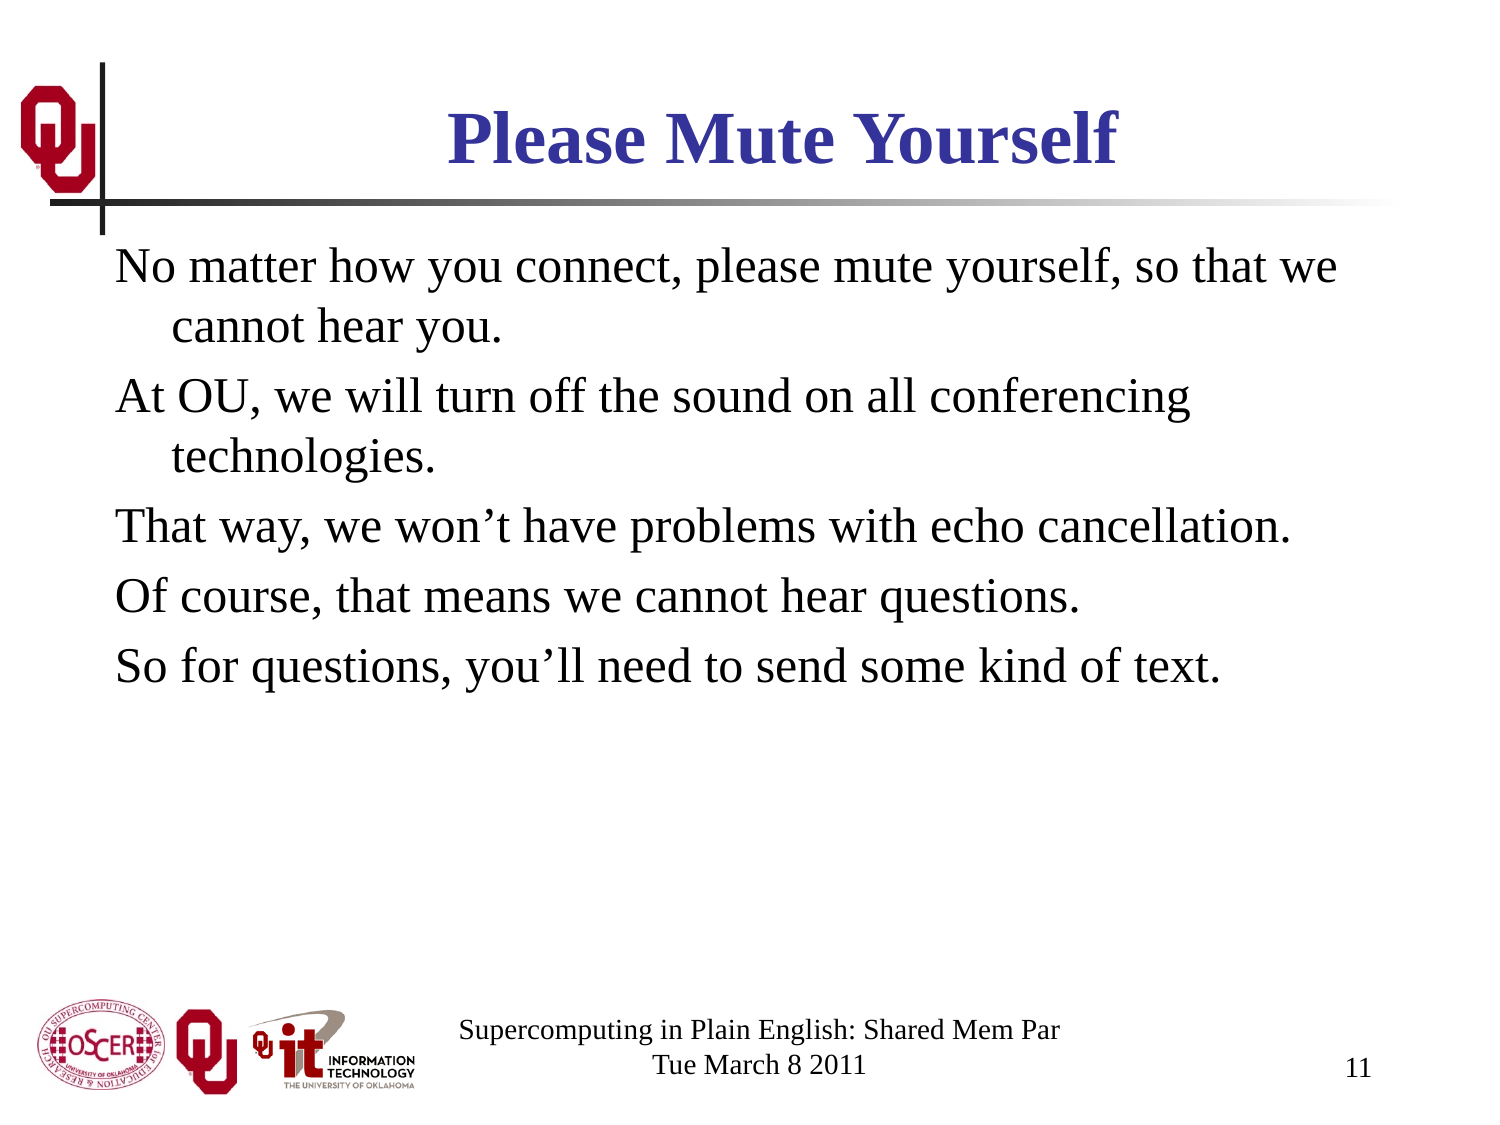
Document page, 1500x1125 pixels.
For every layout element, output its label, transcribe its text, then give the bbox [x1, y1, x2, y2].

footer Supercomputing in Plain English: Shared Mem Par Tue March 8 2011 [431, 1012, 1088, 1088]
slide_number 11 [1174, 1015, 1388, 1091]
picture [18, 83, 97, 196]
list No matter how you connect, please mute yourself, so that we cannot hear you. At OU, we will turn off the sound on all conferencing technologies. That way, we won’t have problems with echo cancellation. Of course, that means we cannot hear questions. So for questions, you’ll need to send some kind of text. [99, 224, 1401, 988]
picture [174, 999, 425, 1099]
picture [37, 999, 165, 1090]
title Please Mute Yourself [124, 74, 1442, 187]
